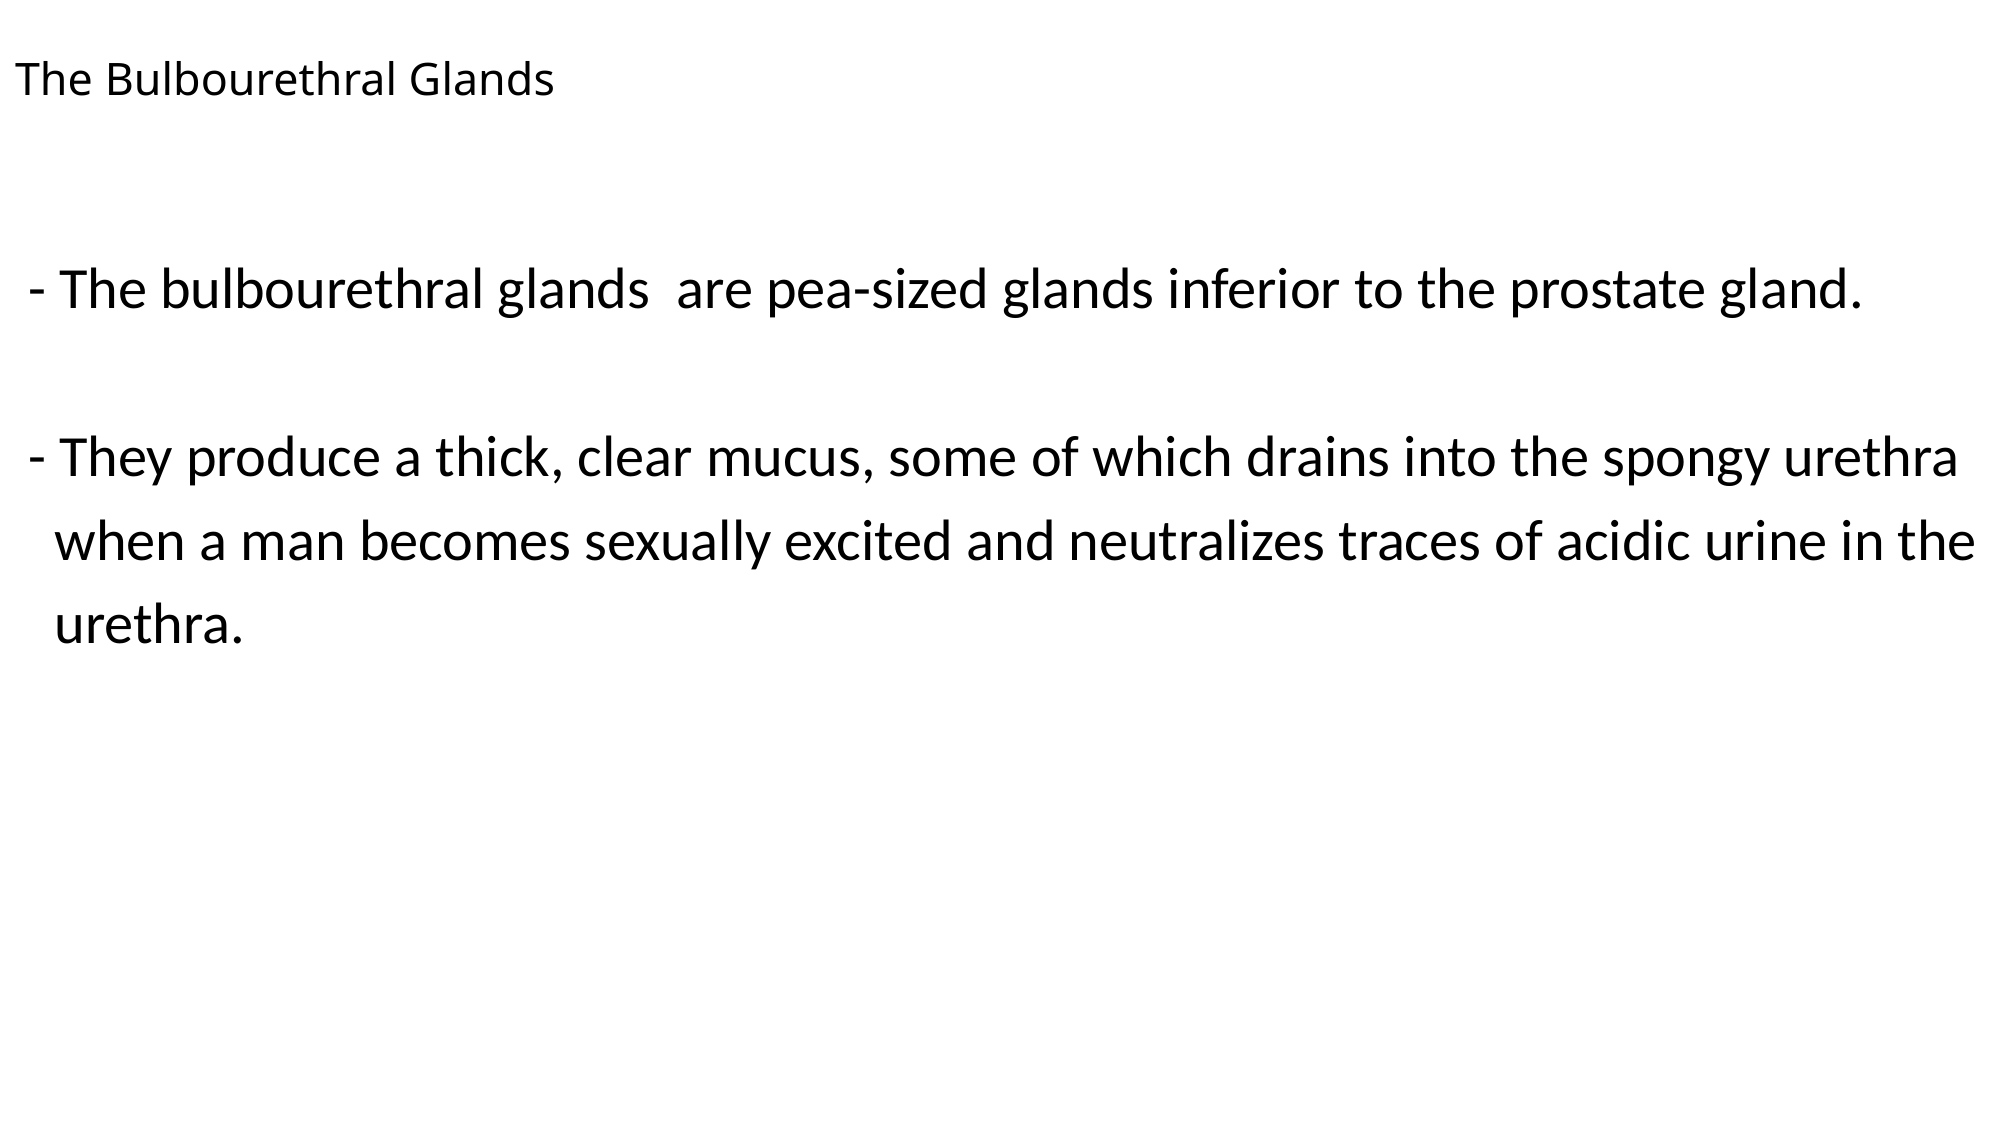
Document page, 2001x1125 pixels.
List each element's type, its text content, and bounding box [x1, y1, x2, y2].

list - The bulbourethral glands are pea-sized glands inferior to the prostate gland. - They produce a thick, clear mucus, some of which drains into the spongy urethra when a man becomes sexually excited and neutralizes traces of acidic urine in the urethra. [0, 166, 2000, 1125]
title The Bulbourethral Glands [0, 0, 1863, 166]
